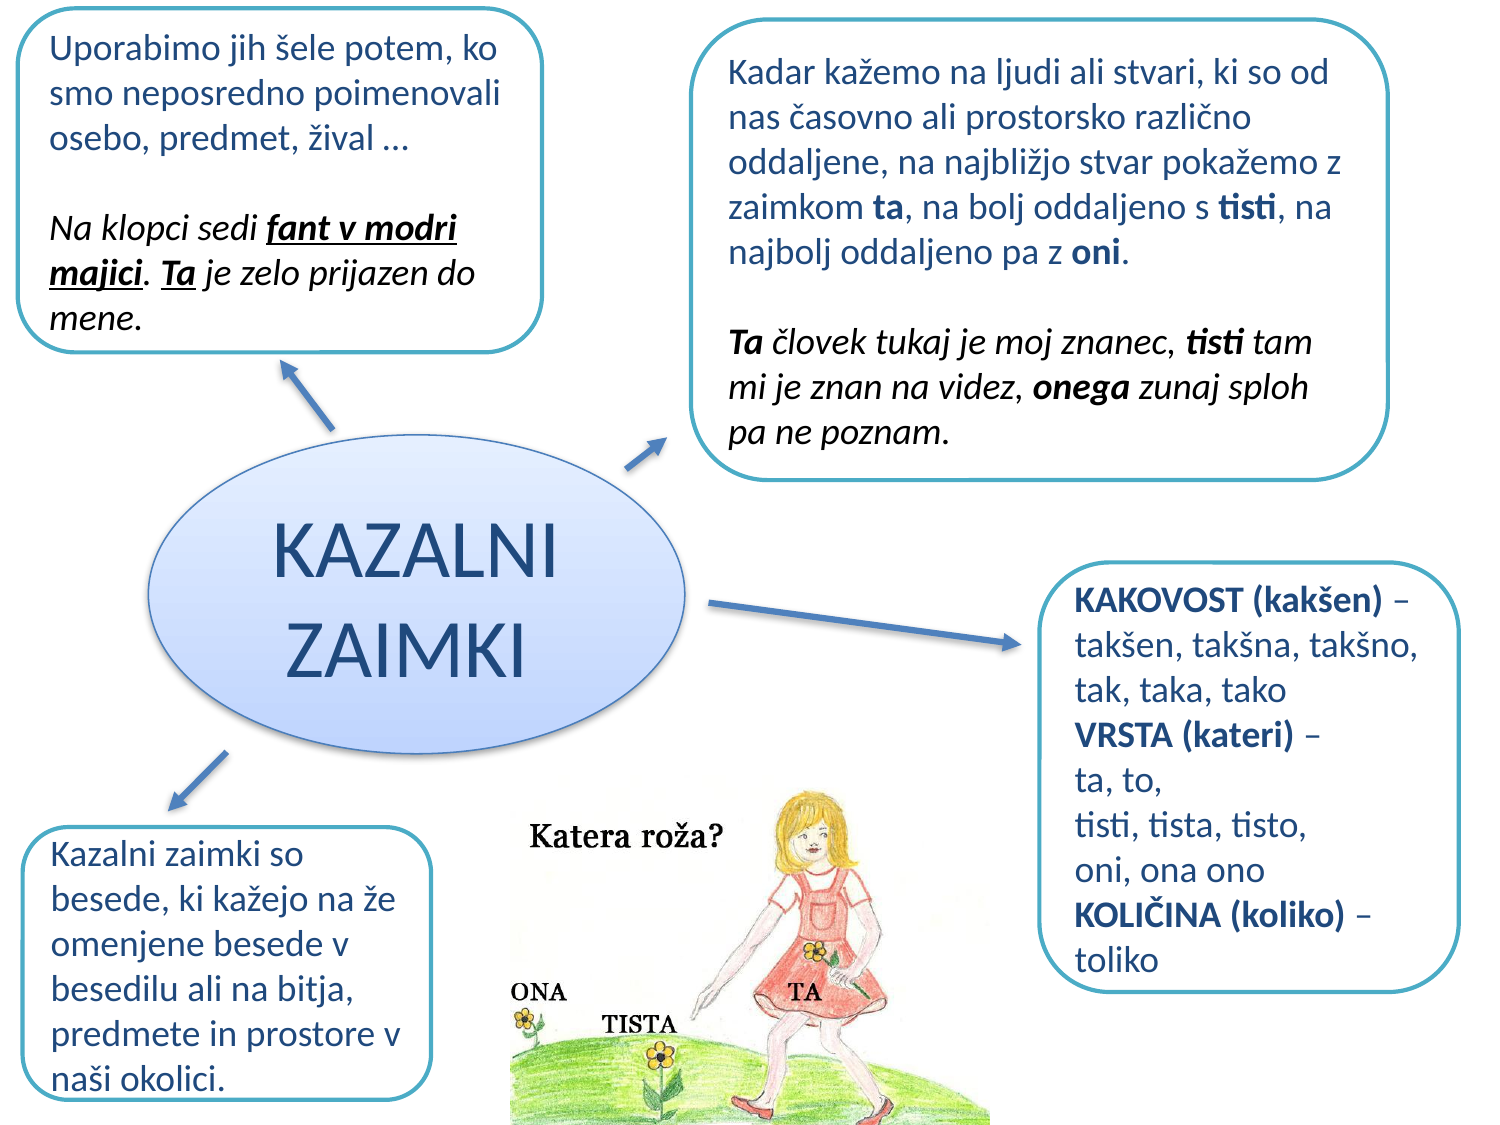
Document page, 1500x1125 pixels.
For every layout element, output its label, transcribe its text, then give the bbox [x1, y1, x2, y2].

text_box KAZALNI ZAIMKI [147, 434, 686, 755]
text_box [167, 751, 227, 812]
text_box Kadar kažemo na ljudi ali stvari, ki so od nas časovno ali prostorsko različno oddaljene, na najbližjo stvar pokažemo z zaimkom ta, na bolj oddaljeno s tisti, na najbolj oddaljeno pa z oni. Ta človek tukaj je moj znanec, tisti tam mi je znan na videz, onega zunaj sploh pa ne poznam. [688, 17, 1390, 483]
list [509, 775, 991, 1125]
text_box Kazalni zaimki so besede, ki kažejo na že omenjene besede v besedilu ali na bitja, predmete in prostore v naši okolici. [20, 824, 434, 1102]
text_box Uporabimo jih šele potem, ko smo neposredno poimenovali osebo, predmet, žival … Na klopci sedi fant v modri majici. Ta je zelo prijazen do mene. [15, 6, 545, 355]
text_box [279, 359, 334, 431]
text_box KAKOVOST (kakšen) – takšen, takšna, takšno, tak, taka, tako VRSTA (kateri) – ta, to, tisti, tista, tisto, oni, ona ono KOLIČINA (koliko) – toliko [1037, 560, 1461, 995]
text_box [708, 602, 1022, 646]
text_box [625, 437, 668, 470]
